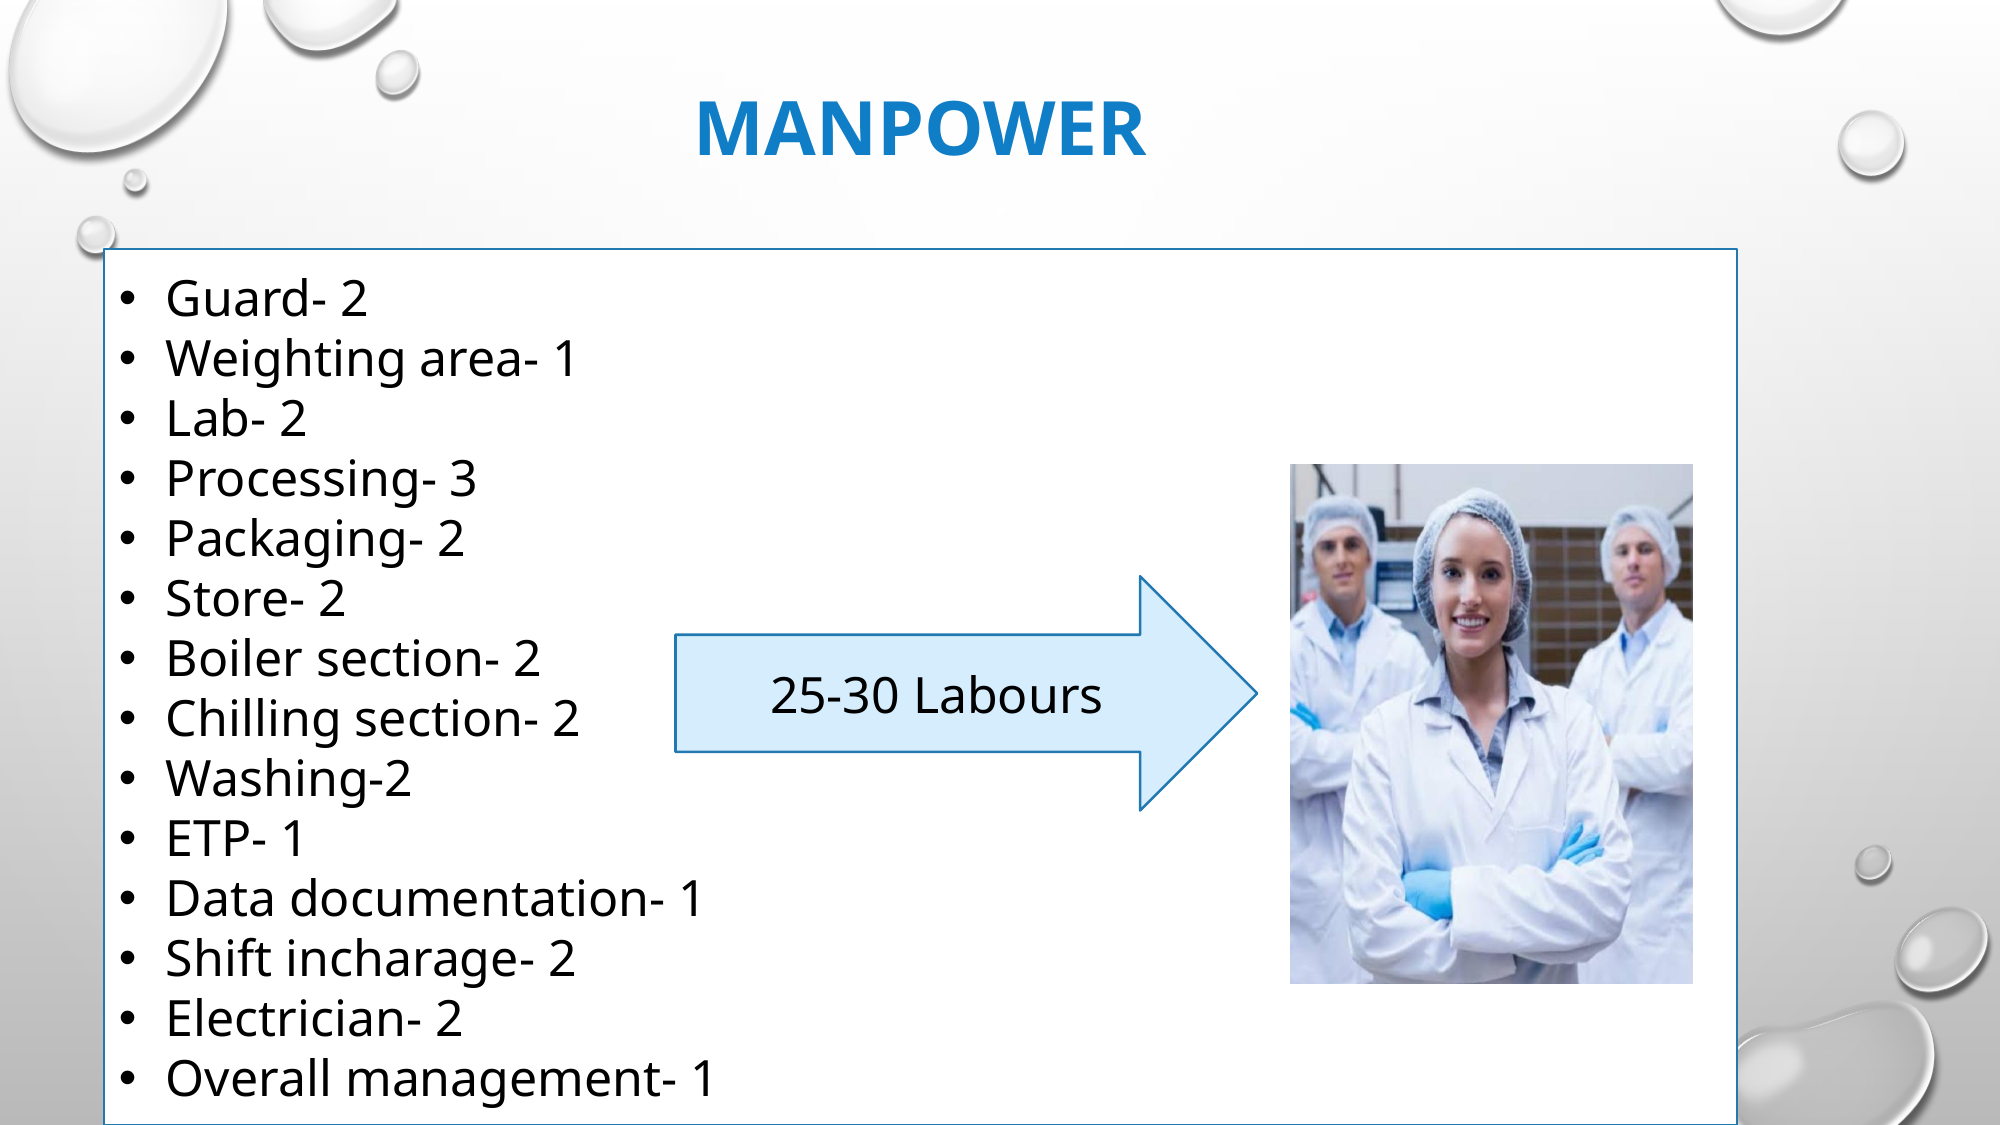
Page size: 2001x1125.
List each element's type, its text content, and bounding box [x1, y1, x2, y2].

text_box Guard- 2 Weighting area- 1 Lab- 2 Processing- 3 Packaging- 2 Store- 2 Boiler section- 2 Chilling section- 2 Washing-2 ETP- 1 Data documentation- 1 Shift incharage- 2 Electrician- 2 Overall management- 1 [103, 248, 1738, 1125]
text_box 25-30 Labours [674, 575, 1259, 812]
title Manpower [70, 0, 1771, 262]
picture [1738, 0, 2000, 1125]
picture [0, 0, 103, 1125]
picture [1290, 463, 1693, 985]
